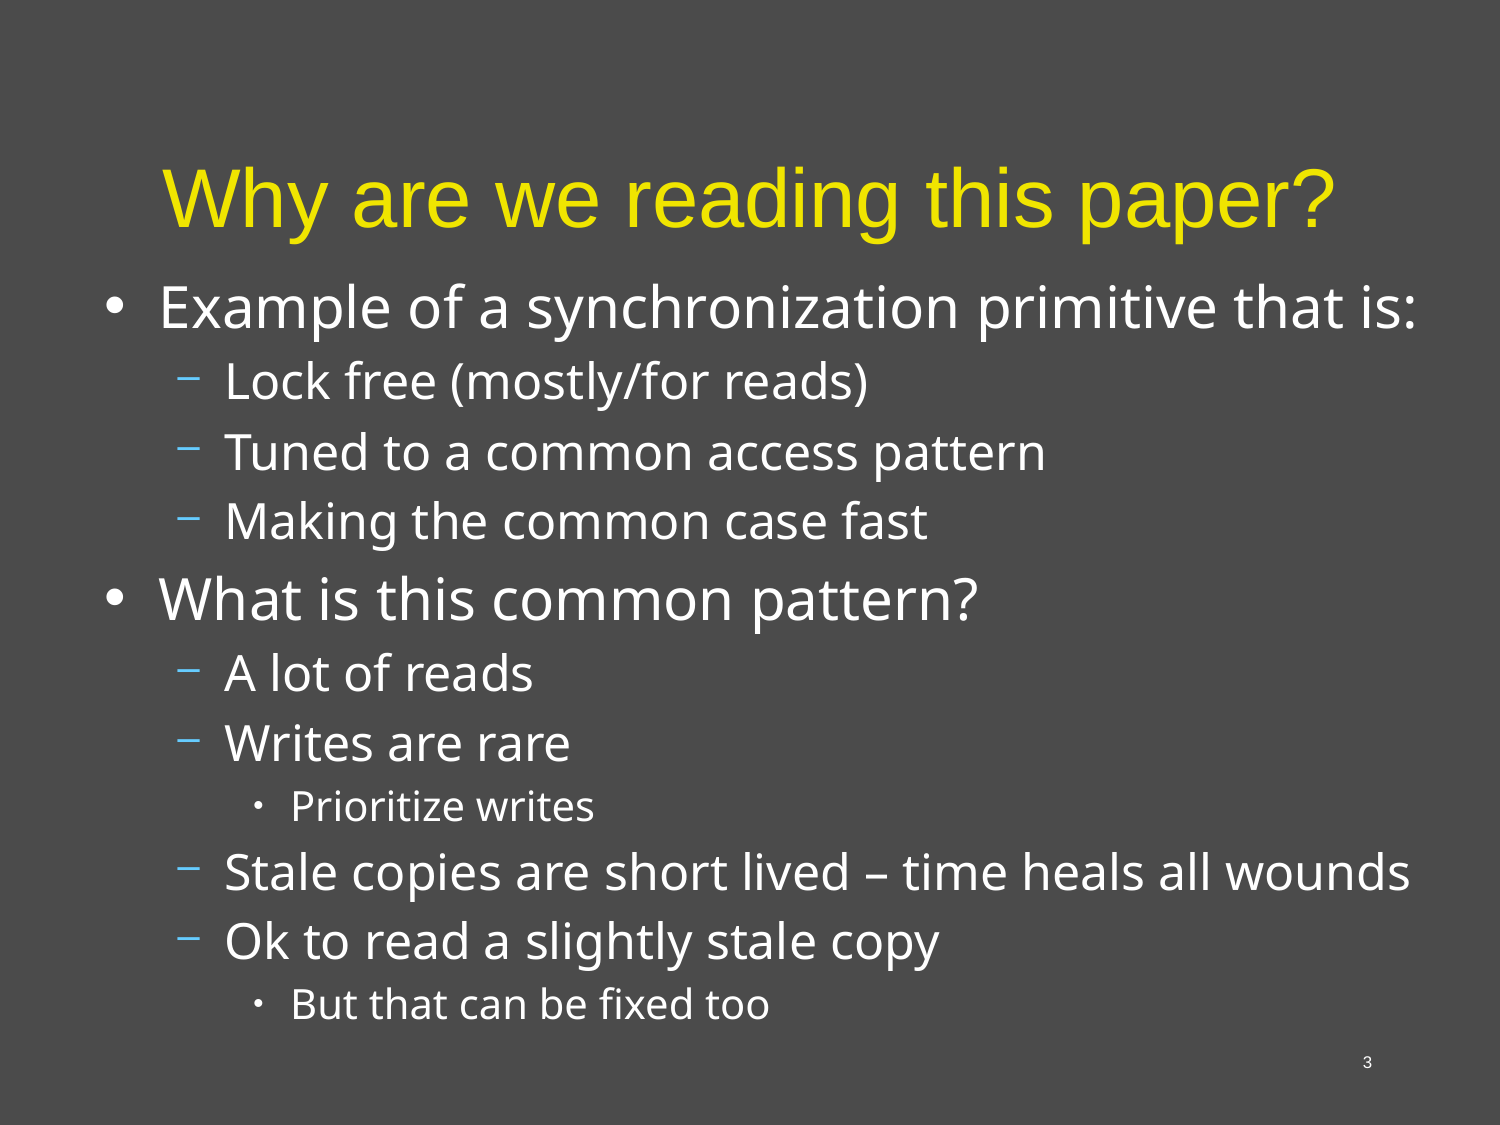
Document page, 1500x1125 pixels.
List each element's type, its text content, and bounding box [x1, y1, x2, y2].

slide_number 3 [1074, 1024, 1388, 1101]
list Example of a synchronization primitive that is: Lock free (mostly/for reads) Tuned to a common access pattern Making the common case fast What is this common pattern? A lot of reads Writes are rare Prioritize writes Stale copies are short lived – time heals all wounds Ok to read a slightly stale copy But that can be fixed too [87, 262, 1476, 938]
title Why are we reading this paper? [112, 99, 1388, 262]
